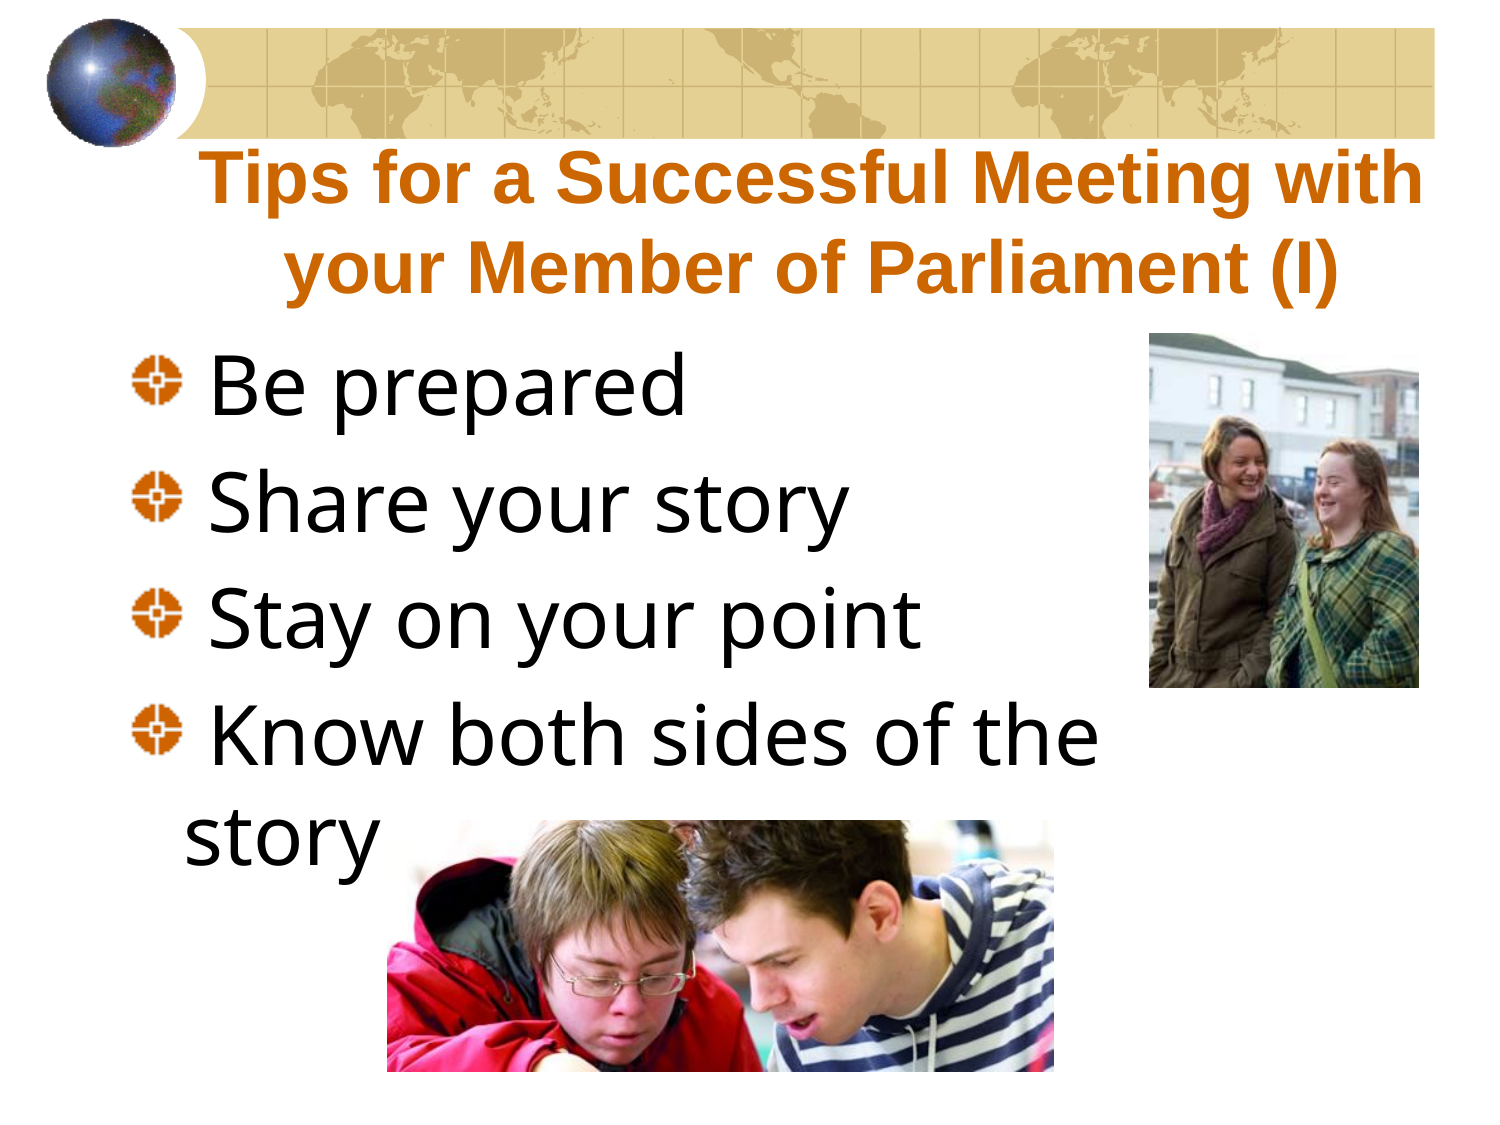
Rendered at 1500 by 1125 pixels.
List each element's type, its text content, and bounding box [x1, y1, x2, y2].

picture [42, 14, 190, 151]
list Be prepared Share your story Stay on your point Know both sides of the story [112, 324, 1325, 1100]
picture [127, 469, 186, 529]
picture [387, 819, 1054, 1072]
picture [127, 353, 186, 412]
picture [1149, 333, 1419, 688]
picture [127, 702, 186, 762]
picture [127, 586, 186, 645]
title Tips for a Successful Meeting with your Member of Parliament (I) [174, 125, 1450, 313]
